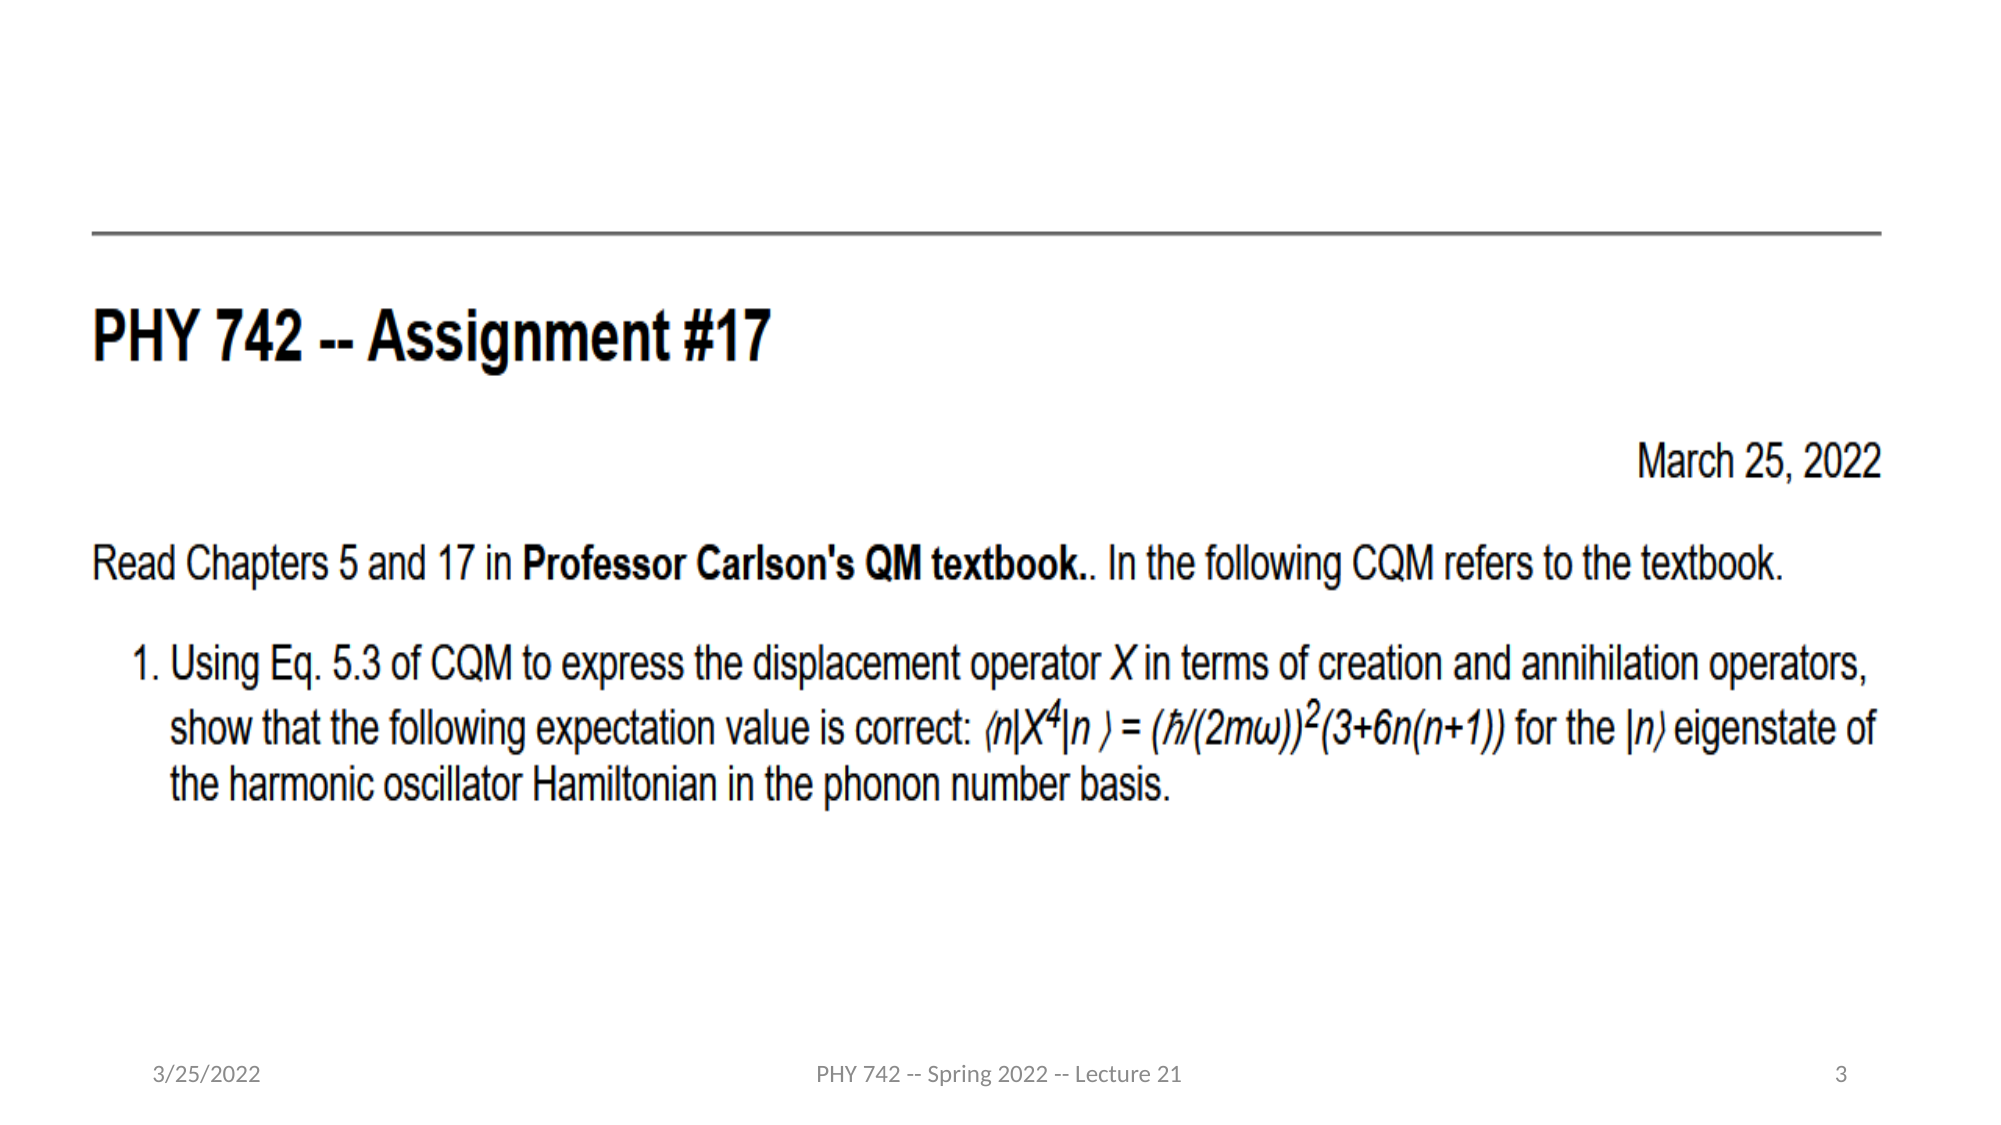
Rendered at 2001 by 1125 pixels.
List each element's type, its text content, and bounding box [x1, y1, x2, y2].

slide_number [137, 1042, 588, 1103]
slide_number 3 [1412, 1042, 1863, 1103]
picture [64, 228, 1896, 824]
footer PHY 742 -- Spring 2022 -- Lecture 21 [662, 1042, 1338, 1103]
